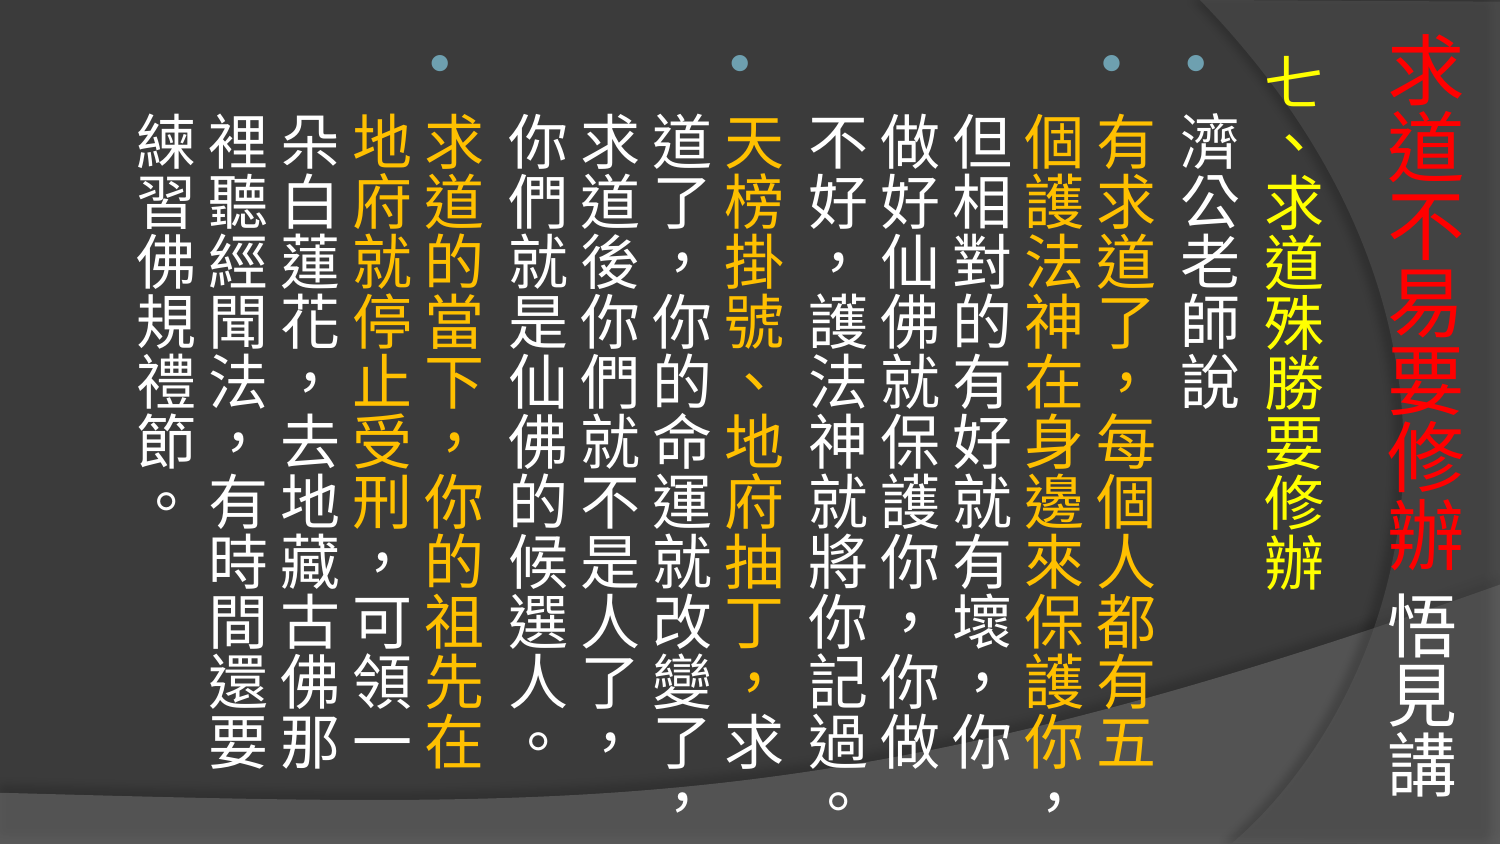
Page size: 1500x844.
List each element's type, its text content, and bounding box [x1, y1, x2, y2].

title 求道不易要修辦 悟見講 [1364, 21, 1483, 809]
list 七、求道殊勝要修辦 濟公老師說 有求道了，每個人都有五個護法神在身邊來保護你，但相對的有好就有壞，你做好仙佛就保護你，你做不好，護法神就將你記過。 天榜掛號、地府抽丁，求道了，你的命運就改變了，求道後你們就不是人了，你們就是仙佛的候選人。 求道的當下，你的祖先在地府就停止受刑，可領一朵白蓮花，去地藏古佛那裡聽經聞法，有時間還要練習佛規禮節。 [36, 32, 1353, 809]
